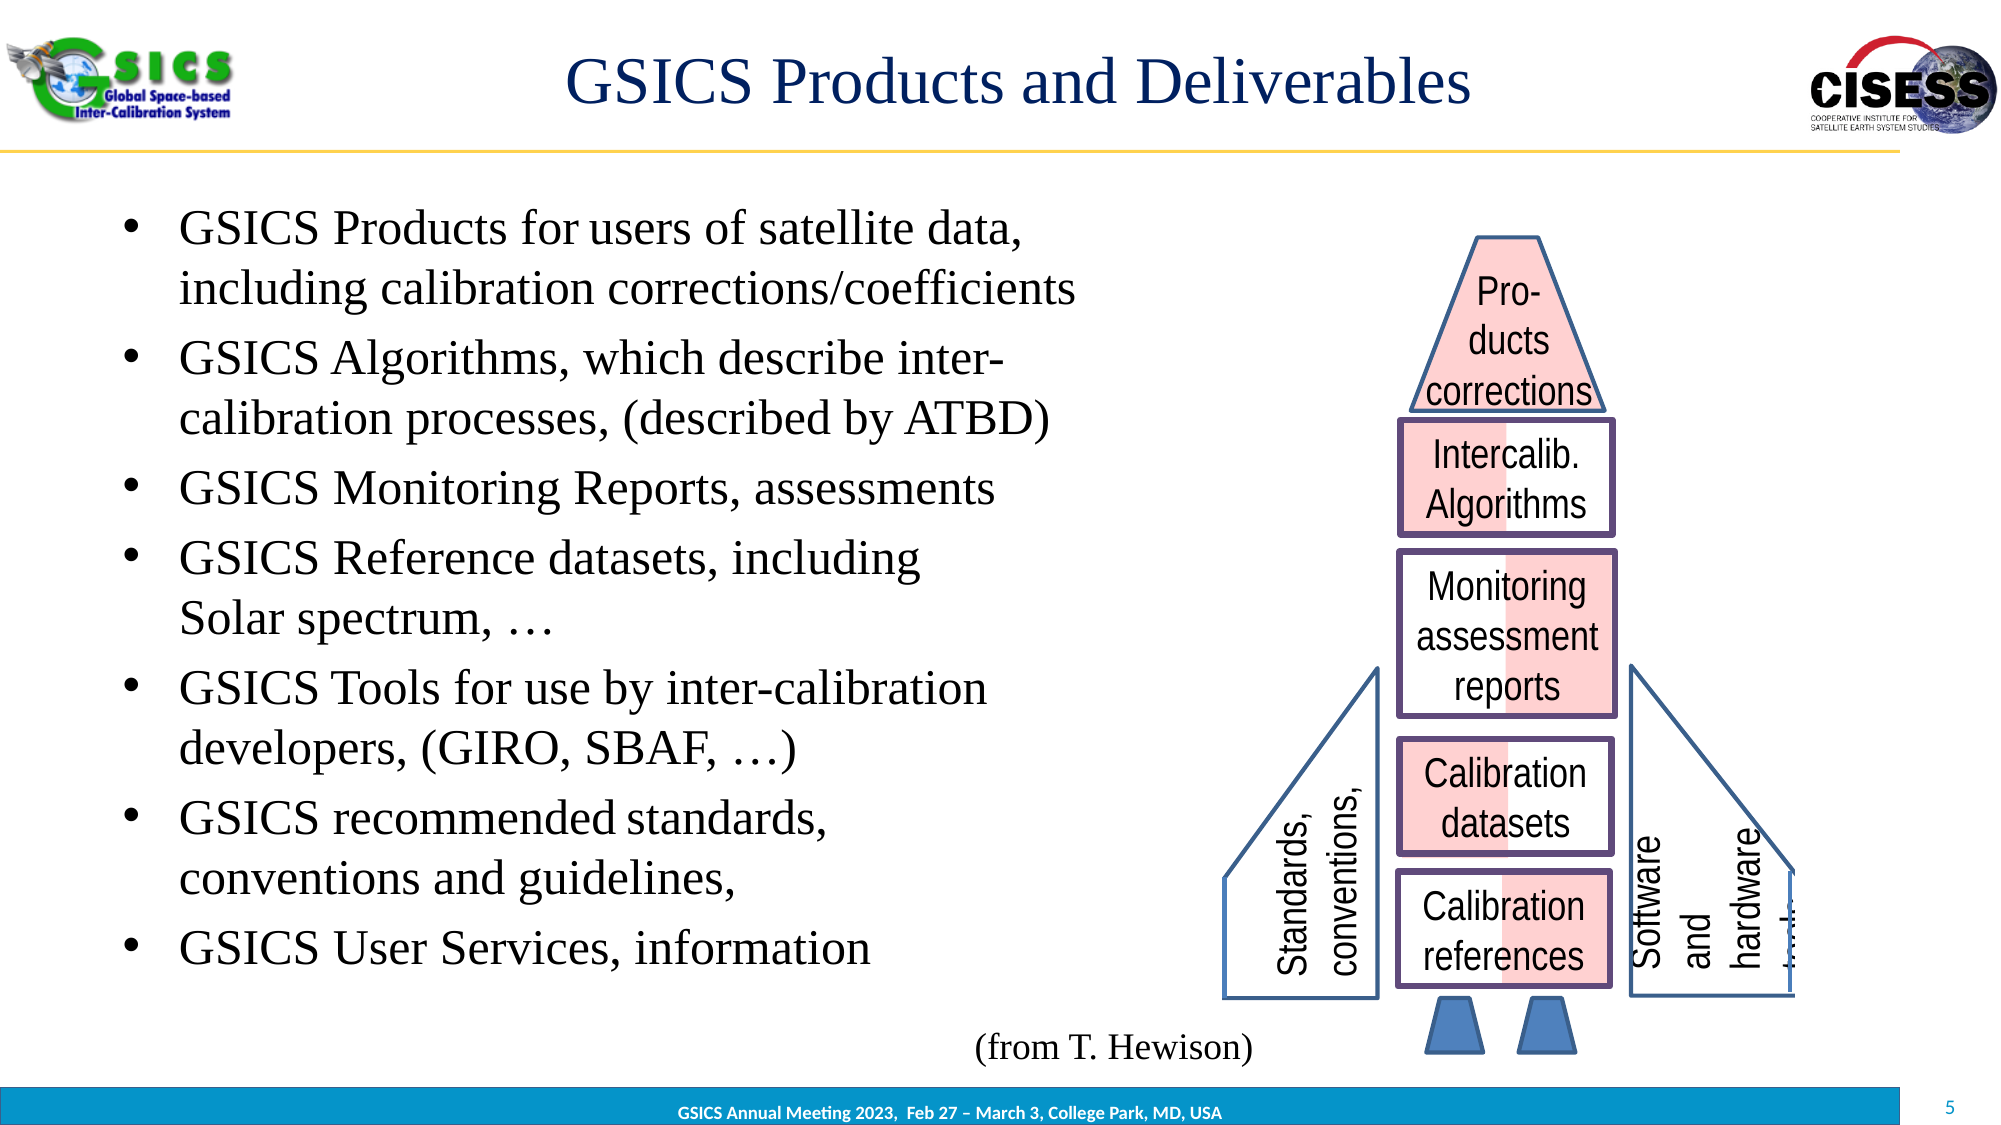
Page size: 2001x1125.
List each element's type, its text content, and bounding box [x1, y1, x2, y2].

list GSICS Products for users of satellite data, including calibration corrections/coefficients GSICS Algorithms, which describe inter-calibration processes, (described by ATBD) GSICS Monitoring Reports, assessments GSICS Reference datasets, including Solar spectrum, … GSICS Tools for use by inter-calibration developers, (GIRO, SBAF, …) GSICS recommended standards, conventions and guidelines, GSICS User Services, information [108, 187, 1233, 1053]
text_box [1092, 667, 1378, 1012]
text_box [1402, 237, 1616, 423]
picture [0, 31, 237, 125]
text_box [1610, 665, 1925, 1034]
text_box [1426, 997, 1576, 1053]
text_box (from T. Hewison) [959, 1014, 1269, 1075]
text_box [1400, 429, 1613, 537]
title GSICS Products and Deliverables [262, 26, 1778, 128]
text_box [1399, 550, 1616, 719]
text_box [1397, 738, 1605, 988]
picture [1807, 31, 2000, 138]
